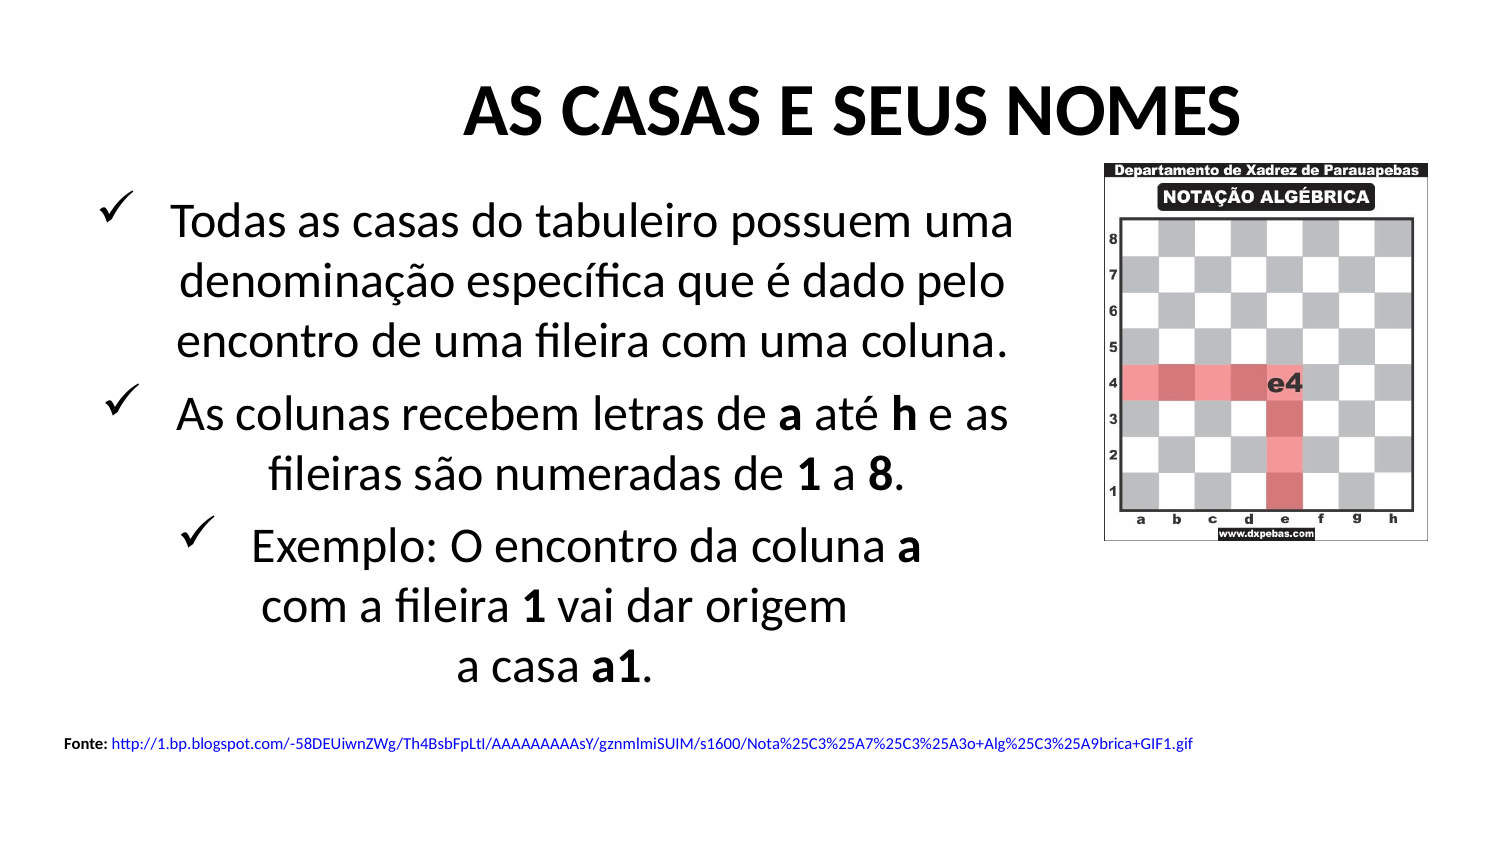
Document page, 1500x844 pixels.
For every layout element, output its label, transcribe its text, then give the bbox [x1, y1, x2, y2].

text_box Fonte: http://1.bp.blogspot.com/-58DEUiwnZWg/Th4BsbFpLtI/AAAAAAAAAsY/gznmlmiSUIM/s1600/Nota%25C3%25A7%25C3%25A3o+Alg%25C3%25A9brica+GIF1.gif [49, 725, 1215, 780]
text_box Todas as casas do tabuleiro possuem uma denominação específica que é dado pelo encontro de uma fileira com uma coluna. As colunas recebem letras de a até h e as fileiras são numeradas de 1 a 8. Exemplo: O encontro da coluna a com a fileira 1 vai dar origem a casa a1. [66, 182, 1044, 725]
picture [1104, 163, 1428, 541]
text_box AS CASAS E SEUS NOMES [420, 62, 1265, 159]
